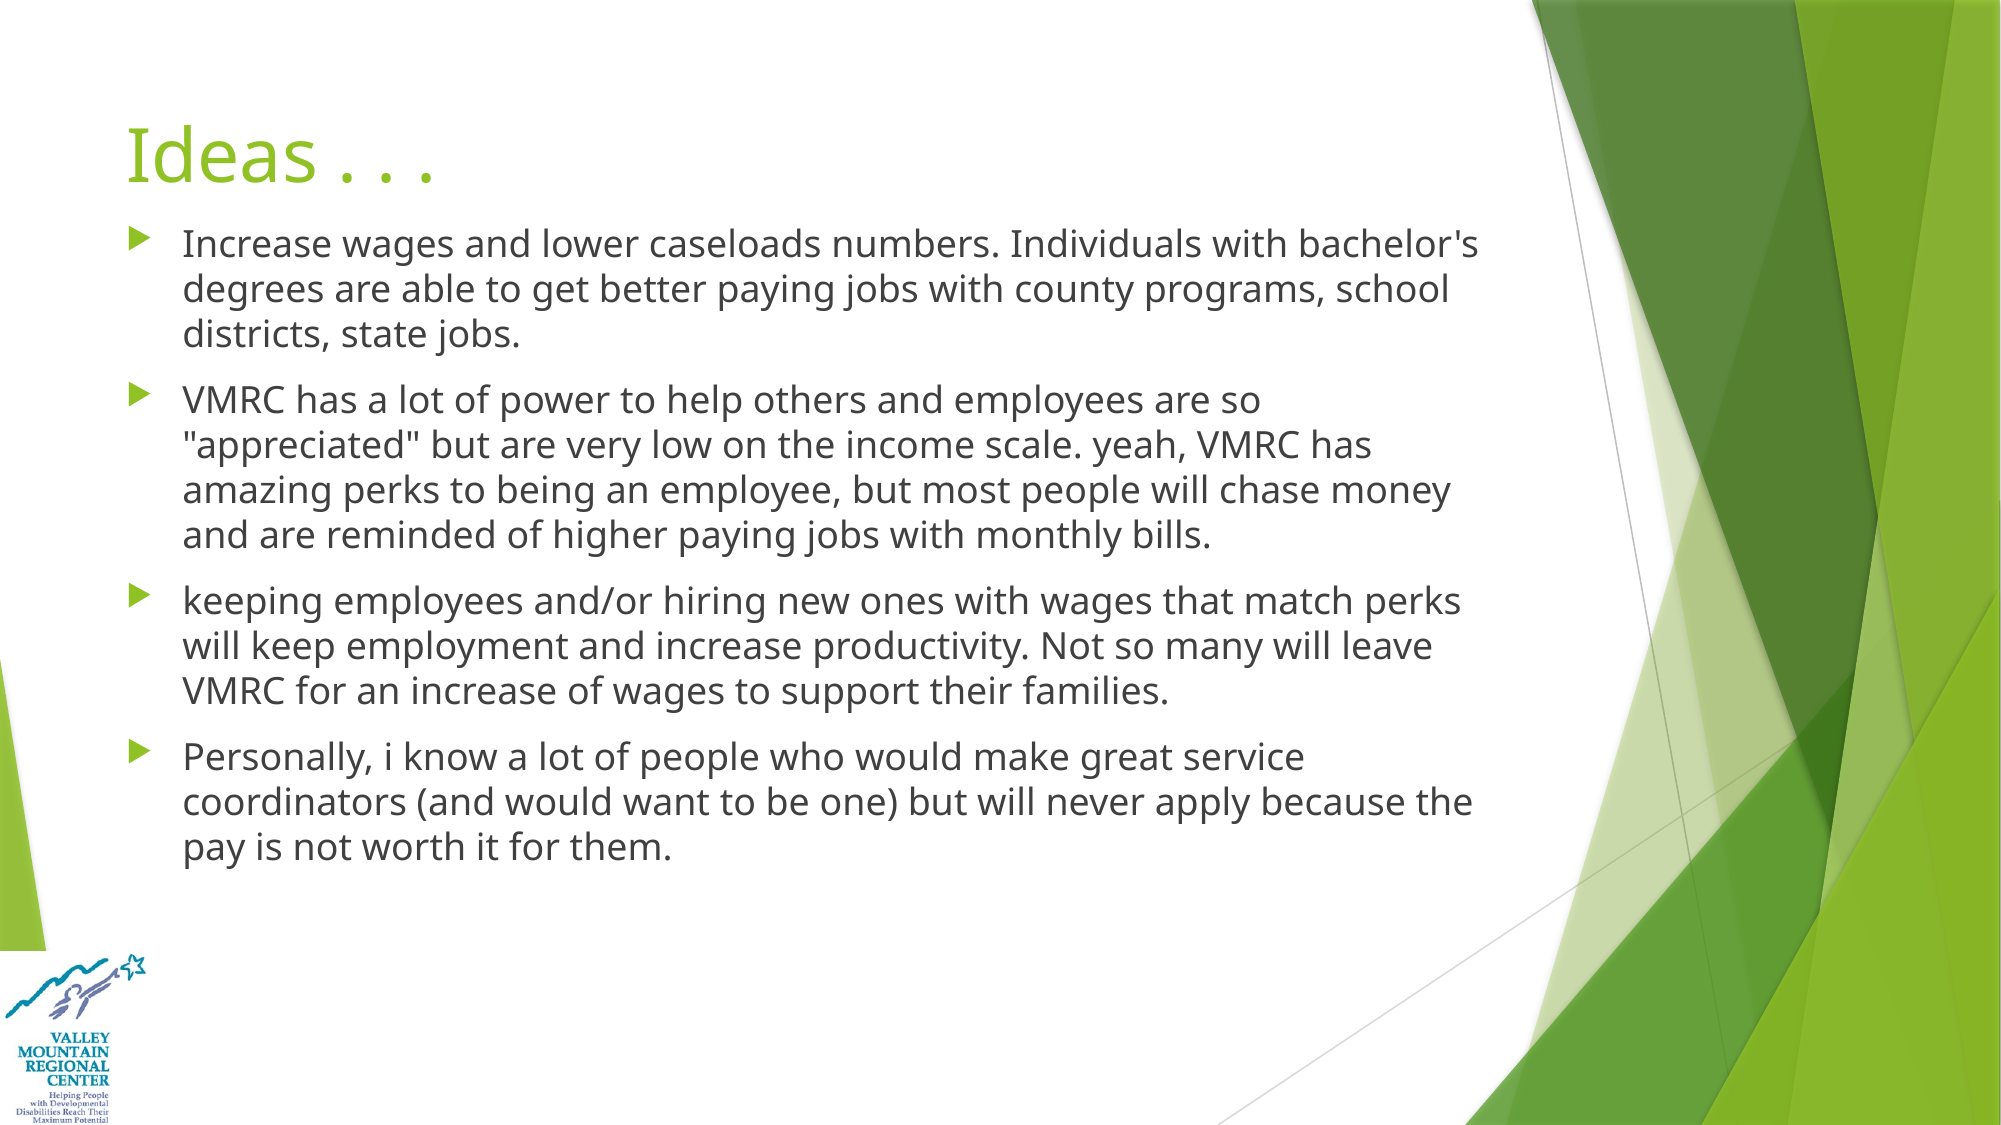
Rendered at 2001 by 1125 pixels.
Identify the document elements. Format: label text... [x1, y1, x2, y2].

list Increase wages and lower caseloads numbers. Individuals with bachelor's degrees are able to get better paying jobs with county programs, school districts, state jobs. VMRC has a lot of power to help others and employees are so "appreciated" but are very low on the income scale. yeah, VMRC has amazing perks to being an employee, but most people will chase money and are reminded of higher paying jobs with monthly bills. keeping employees and/or hiring new ones with wages that match perks will keep employment and increase productivity. Not so many will leave VMRC for an increase of wages to support their families. Personally, i know a lot of people who would make great service coordinators (and would want to be one) but will never apply because the pay is not worth it for them. [111, 212, 1522, 1062]
title Ideas . . . [111, 99, 1522, 212]
picture [0, 950, 151, 1125]
